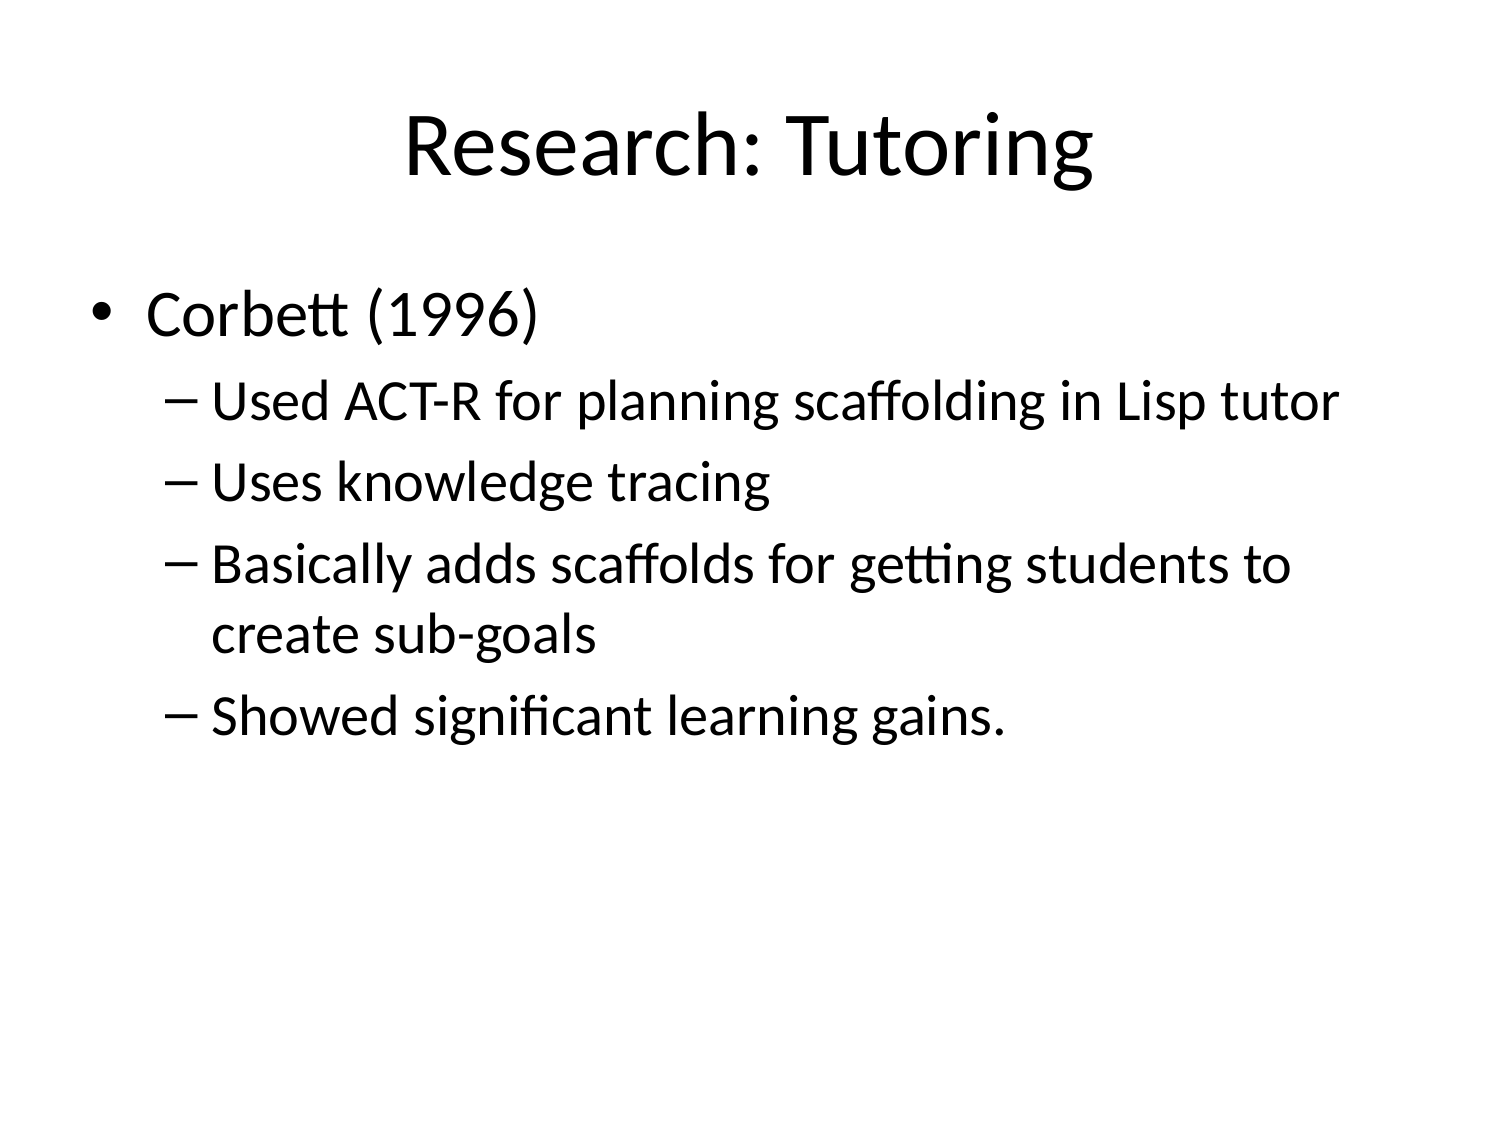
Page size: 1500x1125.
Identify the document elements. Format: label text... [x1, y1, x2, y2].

list Corbett (1996) Used ACT-R for planning scaffolding in Lisp tutor Uses knowledge tracing Basically adds scaffolds for getting students to create sub-goals Showed significant learning gains. [75, 262, 1425, 1005]
title Research: Tutoring [75, 45, 1425, 233]
